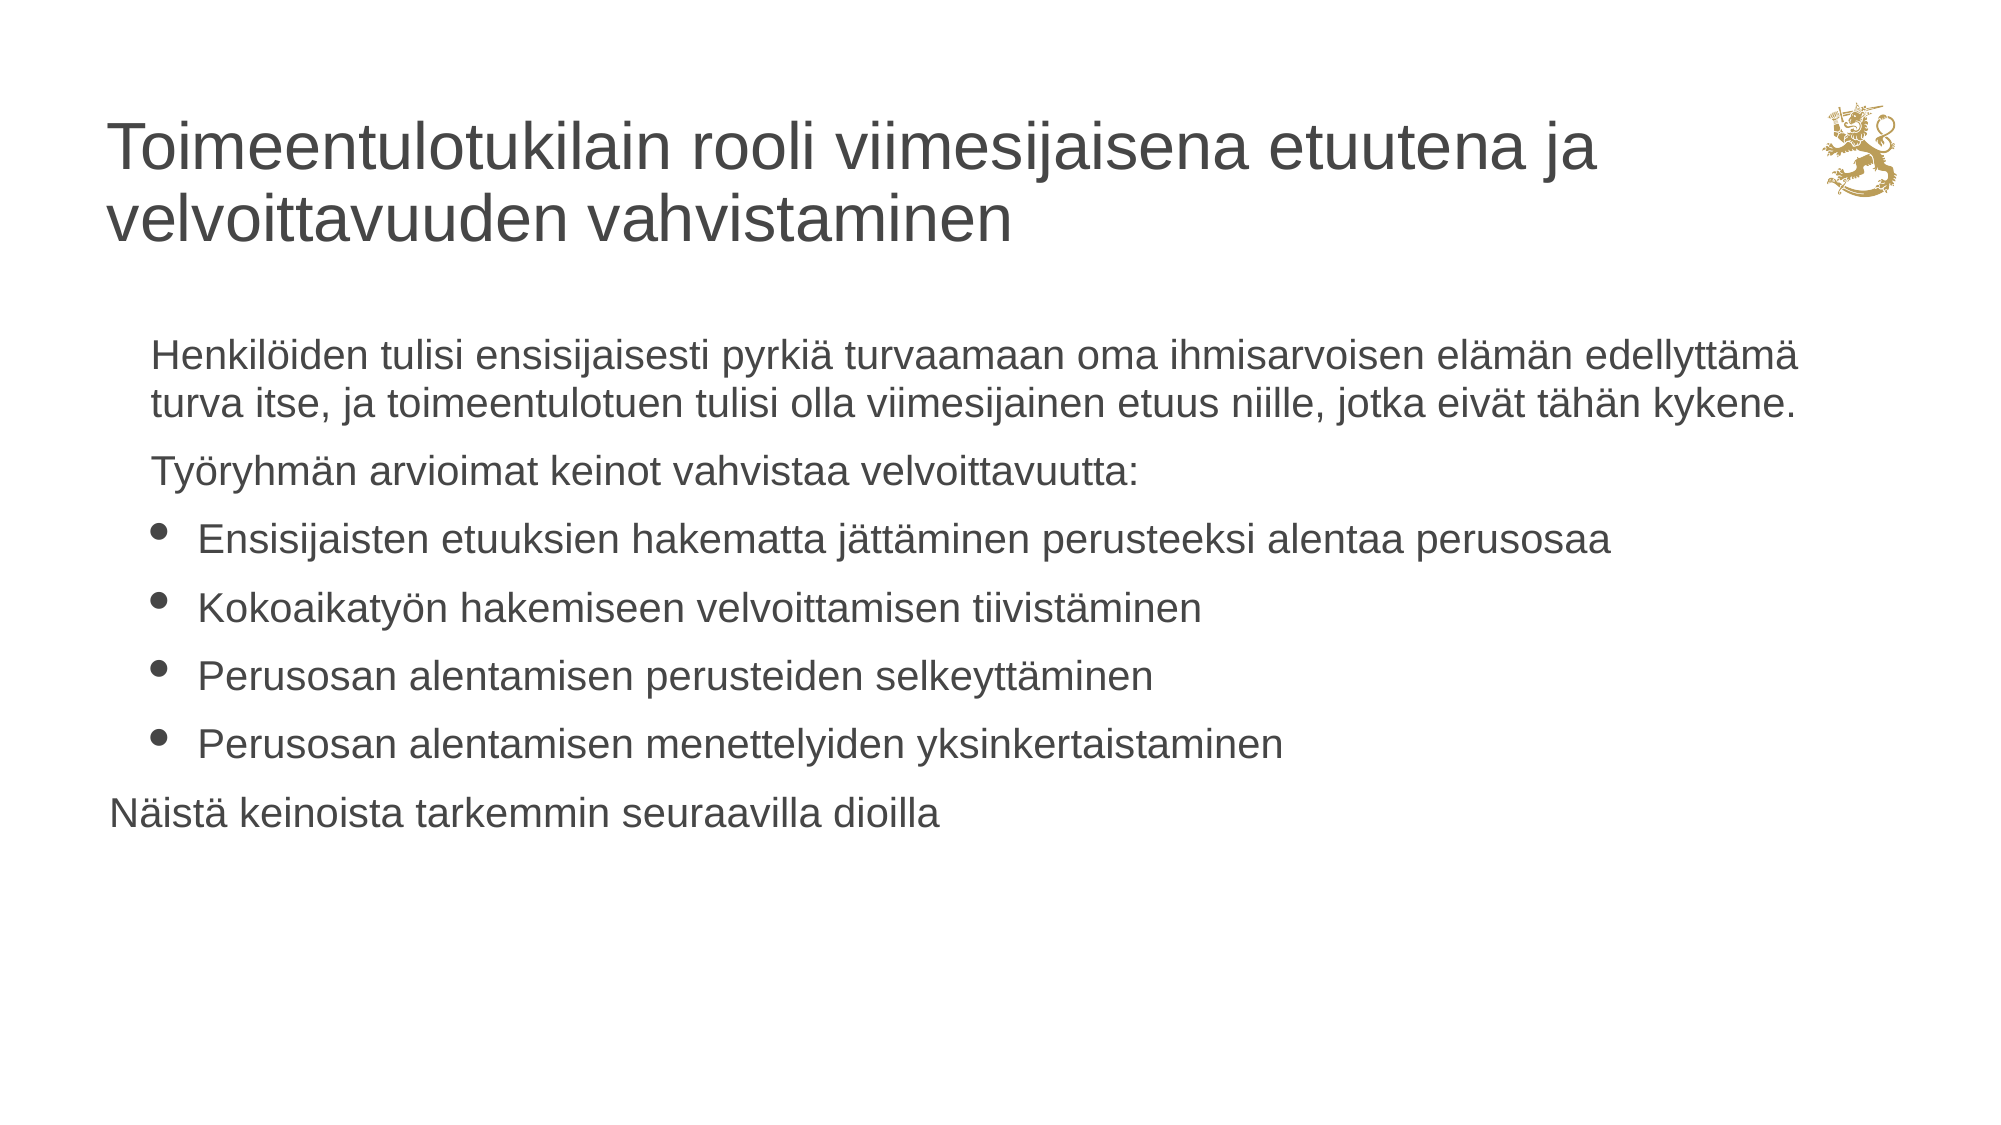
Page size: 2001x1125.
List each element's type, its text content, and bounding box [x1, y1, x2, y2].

list Henkilöiden tulisi ensisijaisesti pyrkiä turvaamaan oma ihmisarvoisen elämän edellyttämä turva itse, ja toimeentulotuen tulisi olla viimesijainen etuus niille, jotka eivät tähän kykene. Työryhmän arvioimat keinot vahvistaa velvoittavuutta: Ensisijaisten etuuksien hakematta jättäminen perusteeksi alentaa perusosaa Kokoaikatyön hakemiseen velvoittamisen tiivistäminen Perusosan alentamisen perusteiden selkeyttäminen Perusosan alentamisen menettelyiden yksinkertaistaminen Näistä keinoista tarkemmin seuraavilla dioilla [106, 331, 1895, 1014]
title Toimeentulotukilain rooli viimesijaisena etuutena ja velvoittavuuden vahvistaminen [106, 79, 1730, 256]
picture [1817, 97, 1902, 202]
